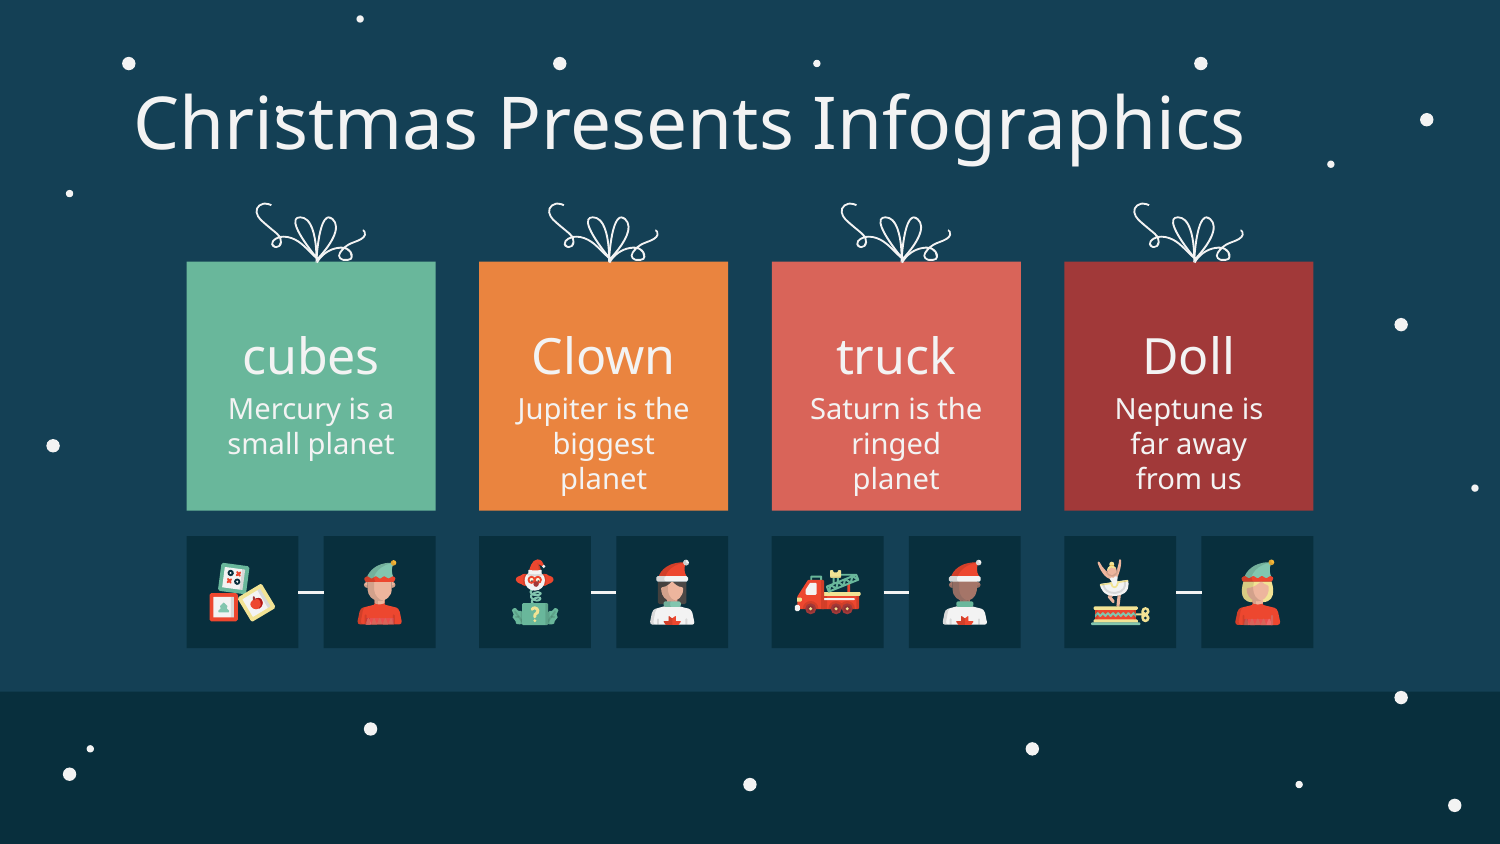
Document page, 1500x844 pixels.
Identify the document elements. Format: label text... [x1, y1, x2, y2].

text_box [478, 202, 729, 649]
title Christmas Presents Infographics [118, 72, 1382, 167]
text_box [357, 559, 403, 625]
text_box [794, 569, 861, 615]
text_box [1064, 202, 1314, 649]
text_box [186, 202, 436, 649]
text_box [771, 202, 1022, 649]
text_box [209, 562, 276, 622]
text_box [510, 559, 560, 626]
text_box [1234, 559, 1281, 626]
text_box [649, 559, 695, 626]
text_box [942, 559, 988, 626]
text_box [1090, 559, 1150, 626]
